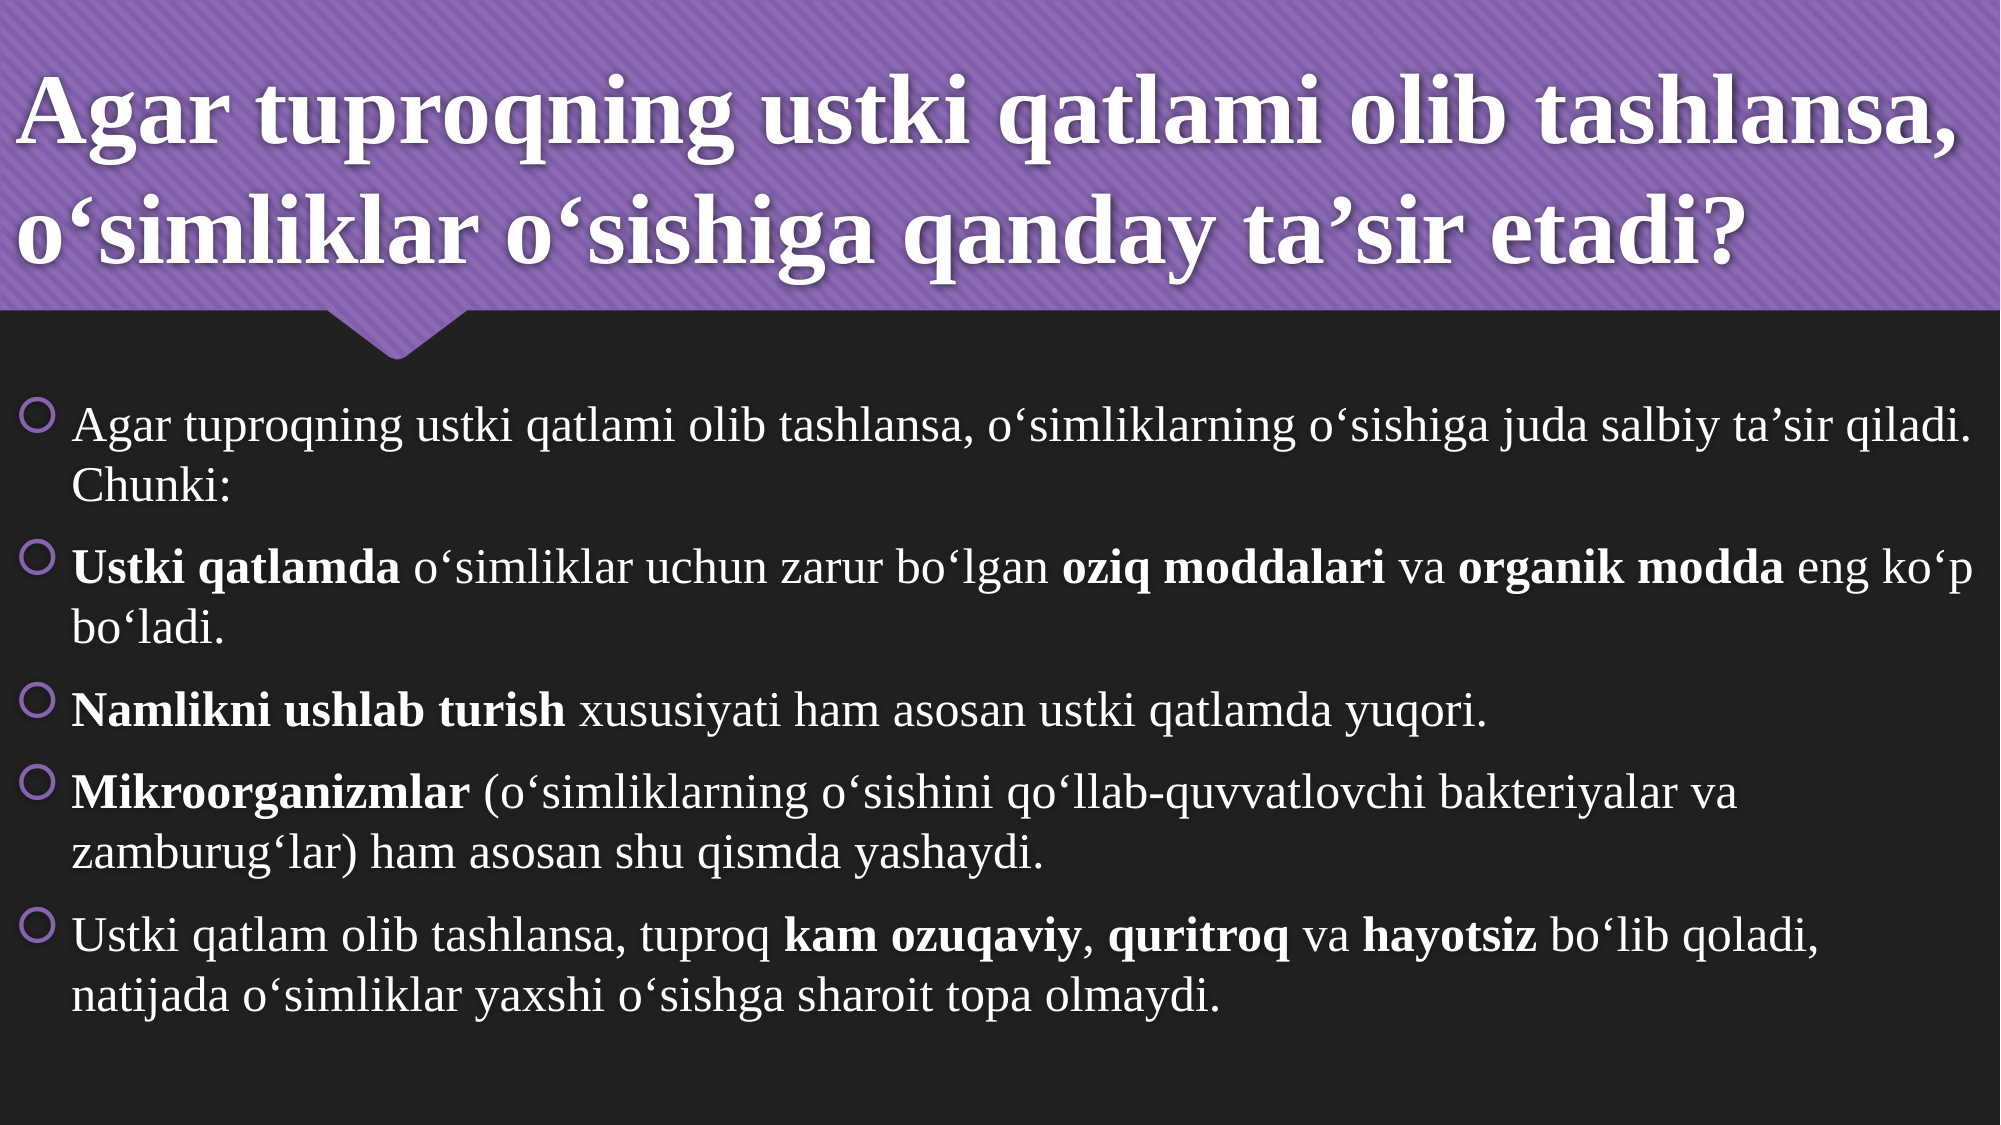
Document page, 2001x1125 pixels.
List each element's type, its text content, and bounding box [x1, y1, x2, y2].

title Agar tuproqning ustki qatlami olib tashlansa, o‘simliklar o‘sishiga qanday ta’sir etadi? [0, 0, 2000, 291]
list Agar tuproqning ustki qatlami olib tashlansa, o‘simliklarning o‘sishiga juda salbiy ta’sir qiladi. Chunki: Ustki qatlamda o‘simliklar uchun zarur bo‘lgan oziq moddalari va organik modda eng ko‘p bo‘ladi. Namlikni ushlab turish xususiyati ham asosan ustki qatlamda yuqori. Mikroorganizmlar (o‘simliklarning o‘sishini qo‘llab-quvvatlovchi bakteriyalar va zamburug‘lar) ham asosan shu qismda yashaydi. Ustki qatlam olib tashlansa, tuproq kam ozuqaviy, quritroq va hayotsiz bo‘lib qoladi, natijada o‘simliklar yaxshi o‘sishga sharoit topa olmaydi. [0, 370, 2000, 1125]
